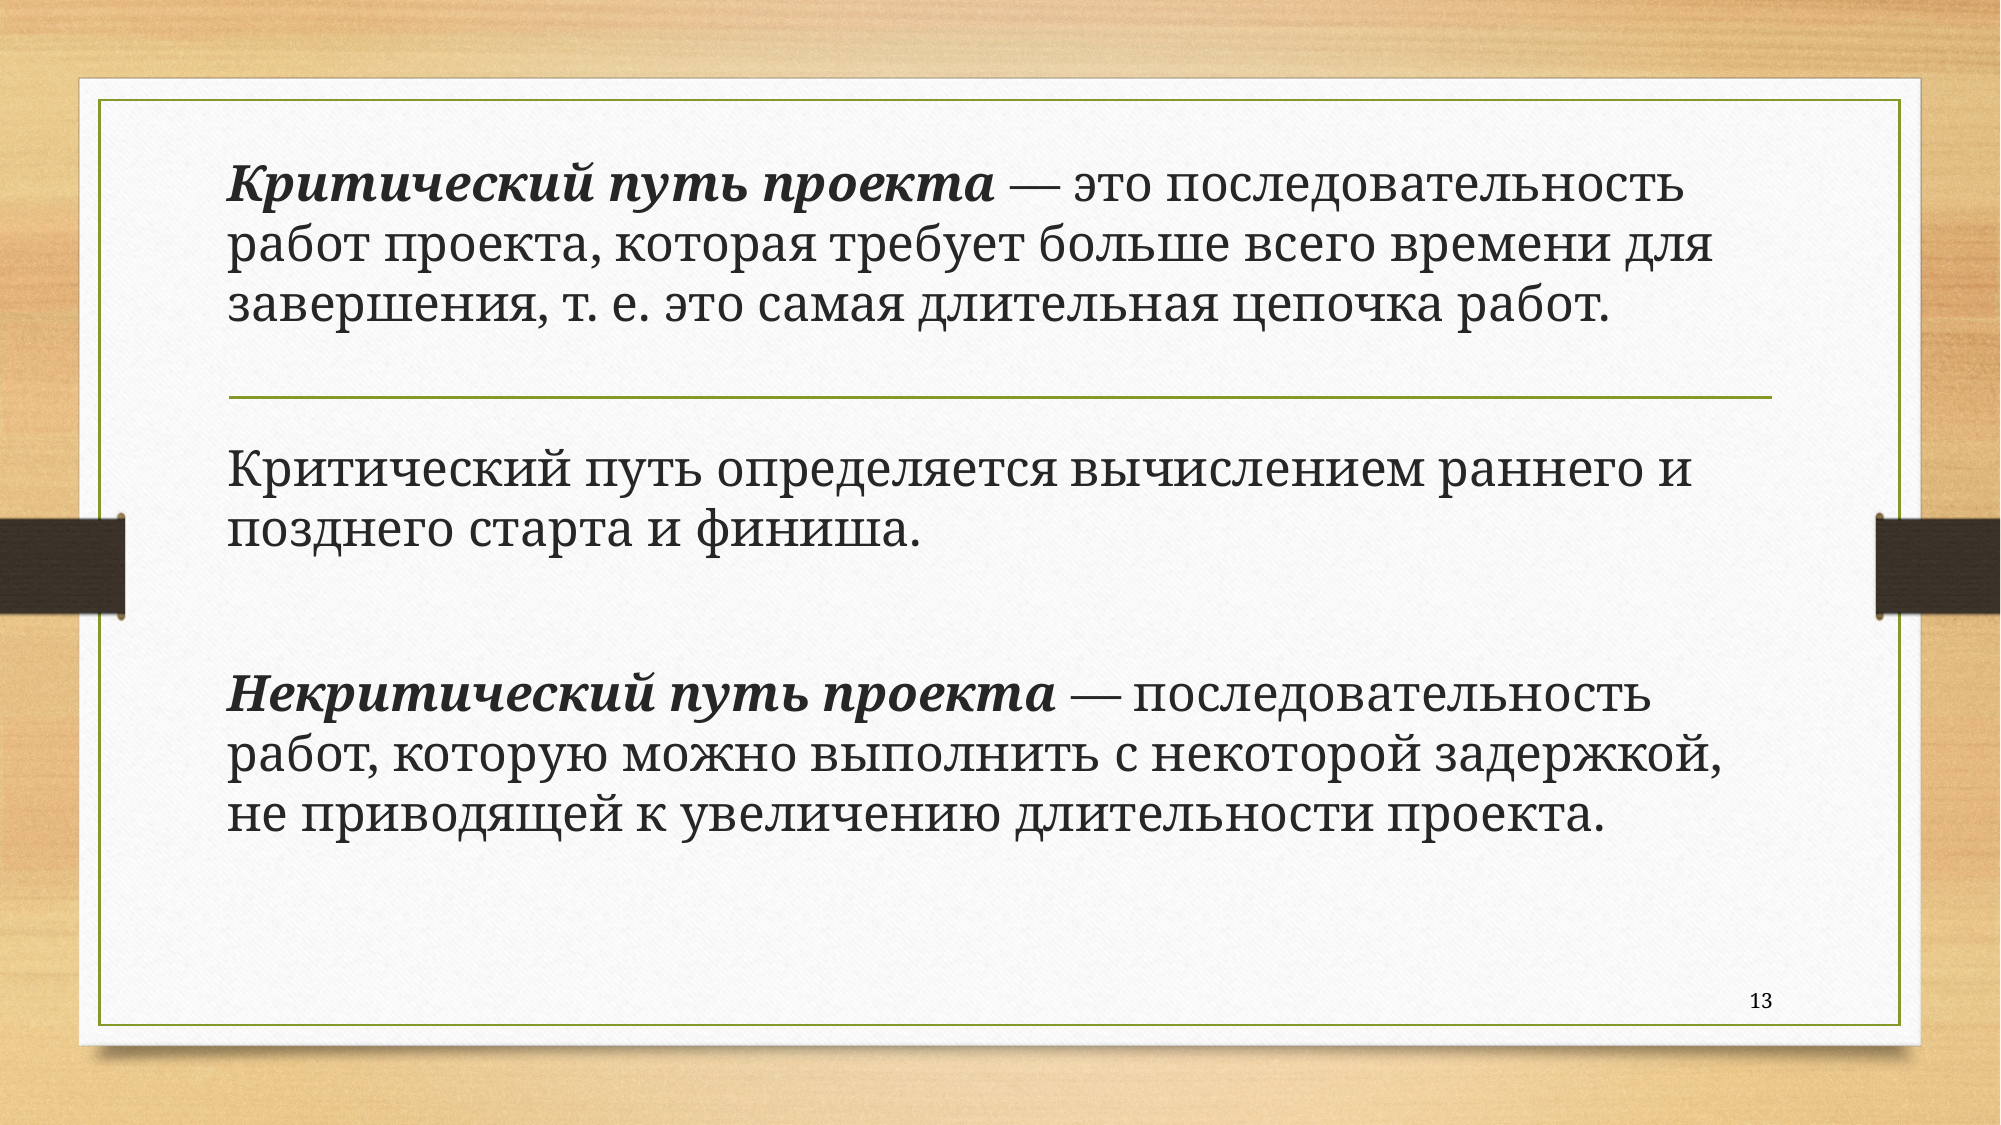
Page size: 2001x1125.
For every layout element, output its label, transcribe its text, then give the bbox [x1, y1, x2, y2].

slide_number 13 [1698, 979, 1788, 1025]
picture [0, 0, 2001, 1125]
list Критический путь проекта — это последовательность работ проекта, которая требует больше всего времени для завершения, т. е. это самая длительная цепочка работ. Критический путь определяется вычислением раннего и позднего старта и финиша. Некритический путь проекта — последовательность работ, которую можно выполнить с некоторой задержкой, не приводящей к увеличению длительности проекта. [212, 144, 1788, 964]
